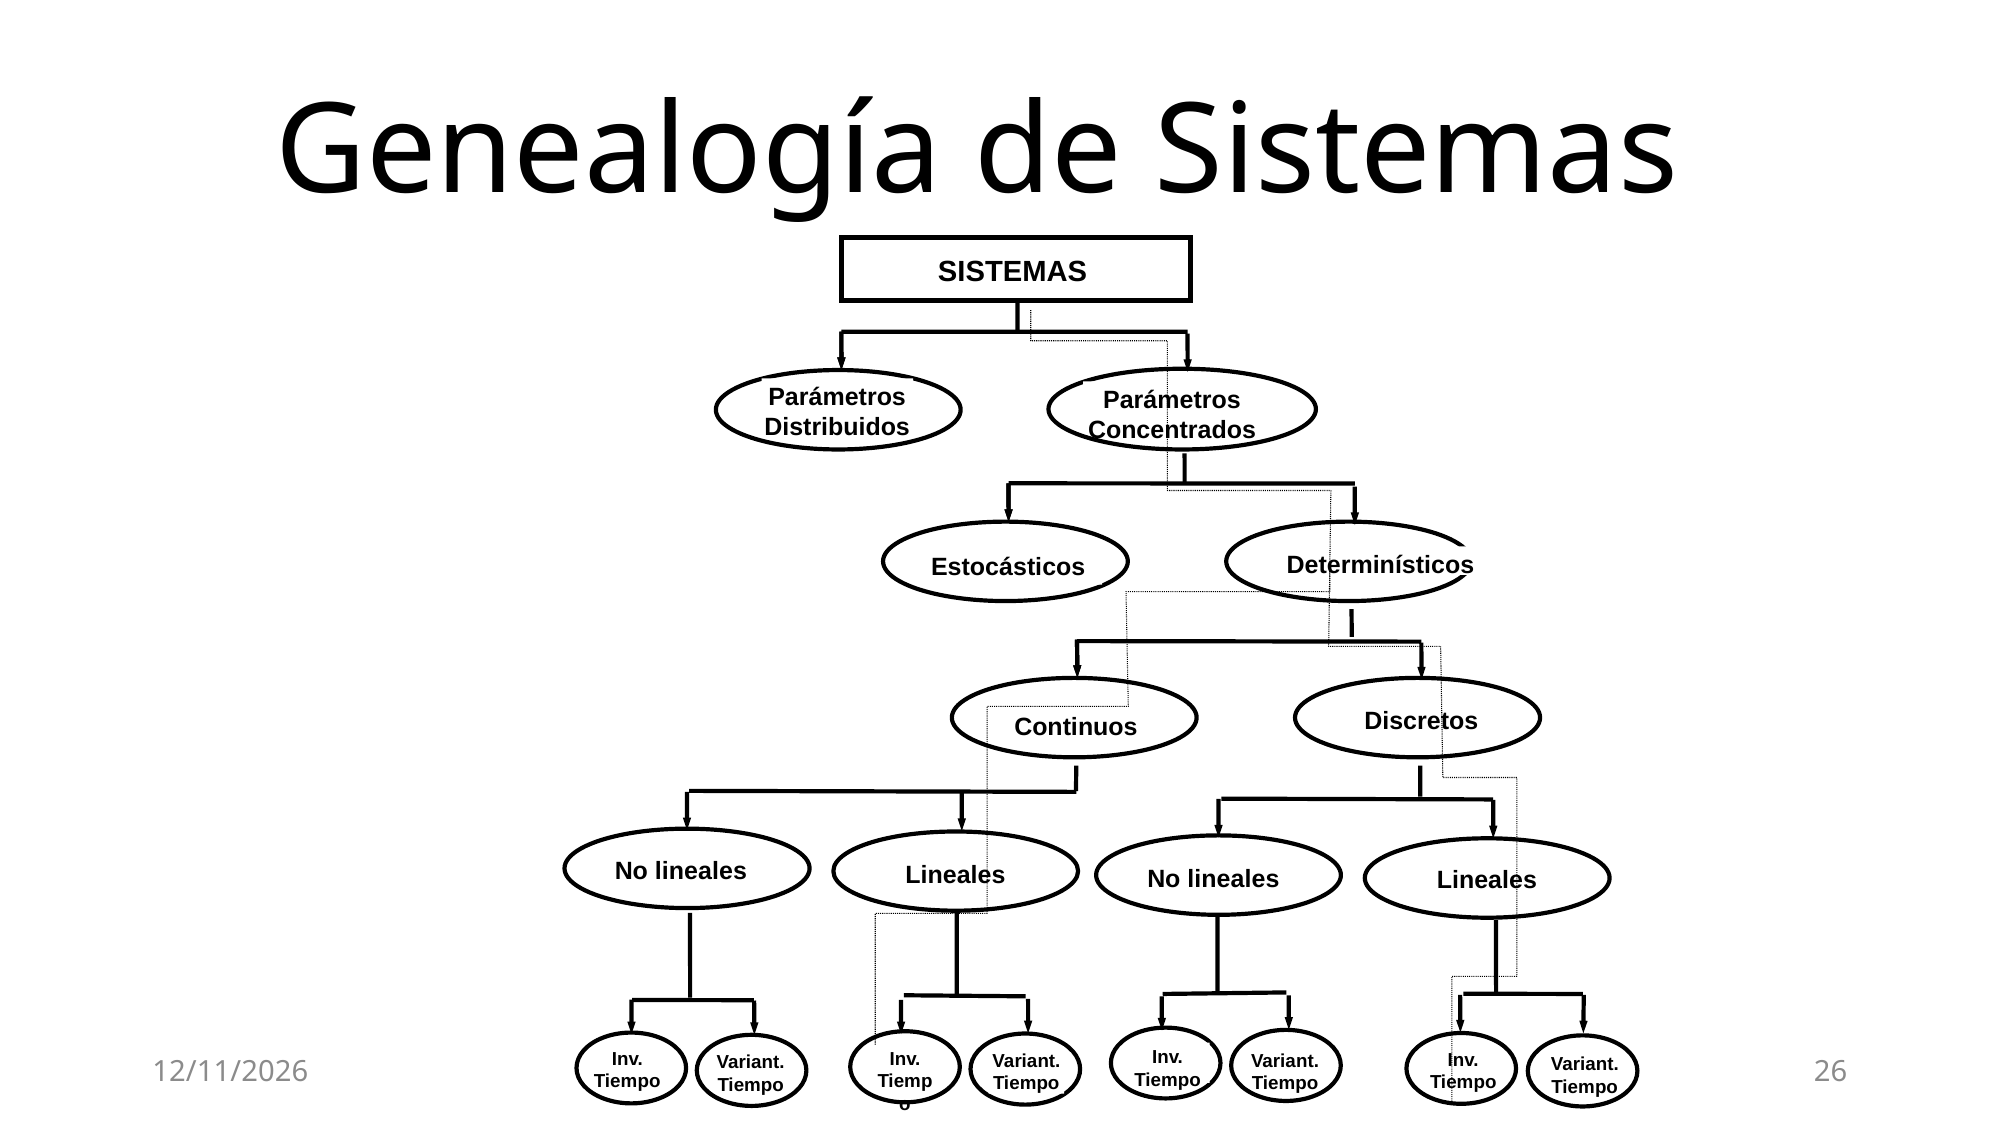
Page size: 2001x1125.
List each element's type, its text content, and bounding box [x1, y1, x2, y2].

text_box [564, 237, 1638, 1107]
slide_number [137, 1042, 564, 1103]
slide_number 26 [1638, 1042, 1863, 1103]
text_box Genealogía de Sistemas [38, 37, 1916, 225]
